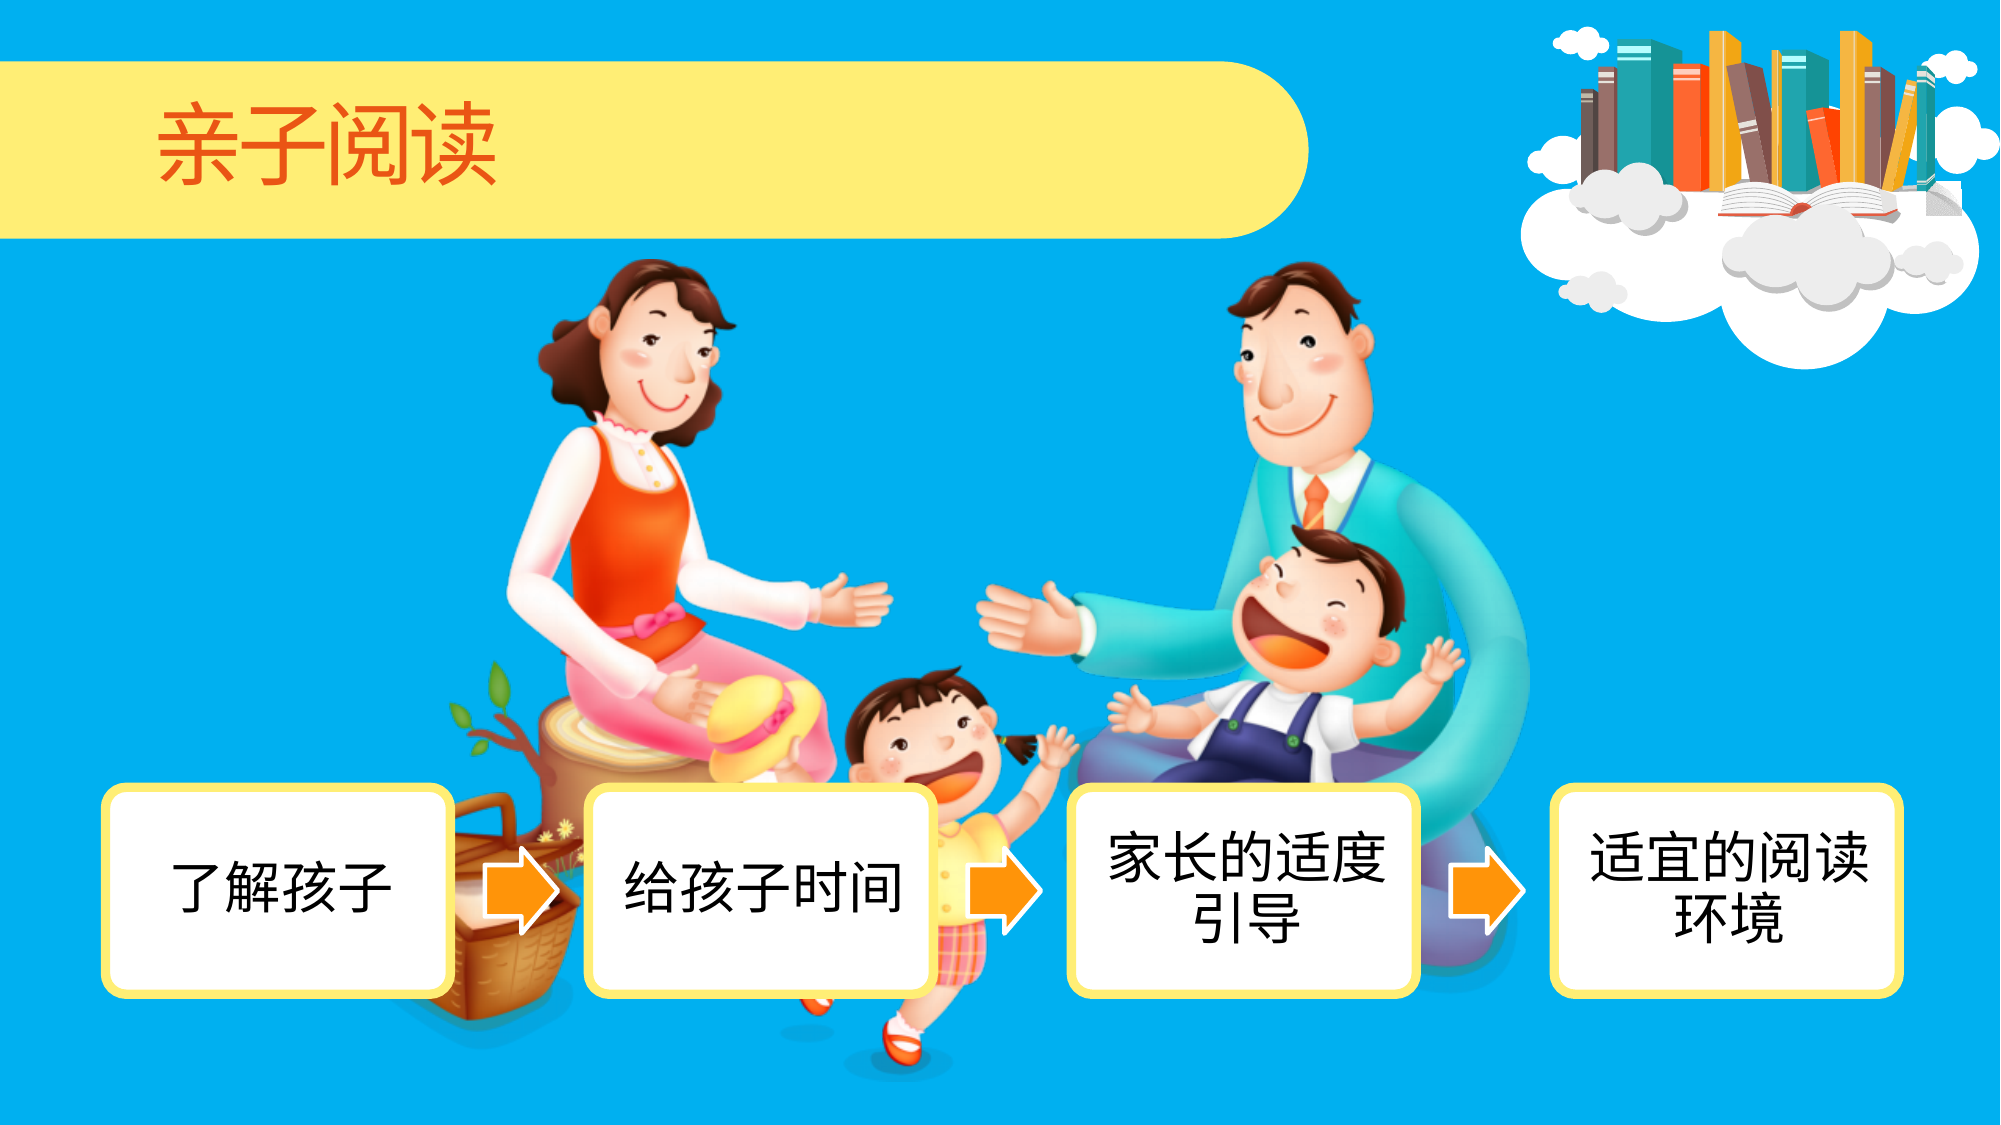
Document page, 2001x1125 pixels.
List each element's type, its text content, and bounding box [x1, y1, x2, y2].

picture [1926, 181, 1962, 216]
picture [976, 262, 1526, 653]
title 亲子阅读 [137, 59, 1297, 238]
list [104, 653, 1901, 1125]
picture [507, 260, 893, 653]
